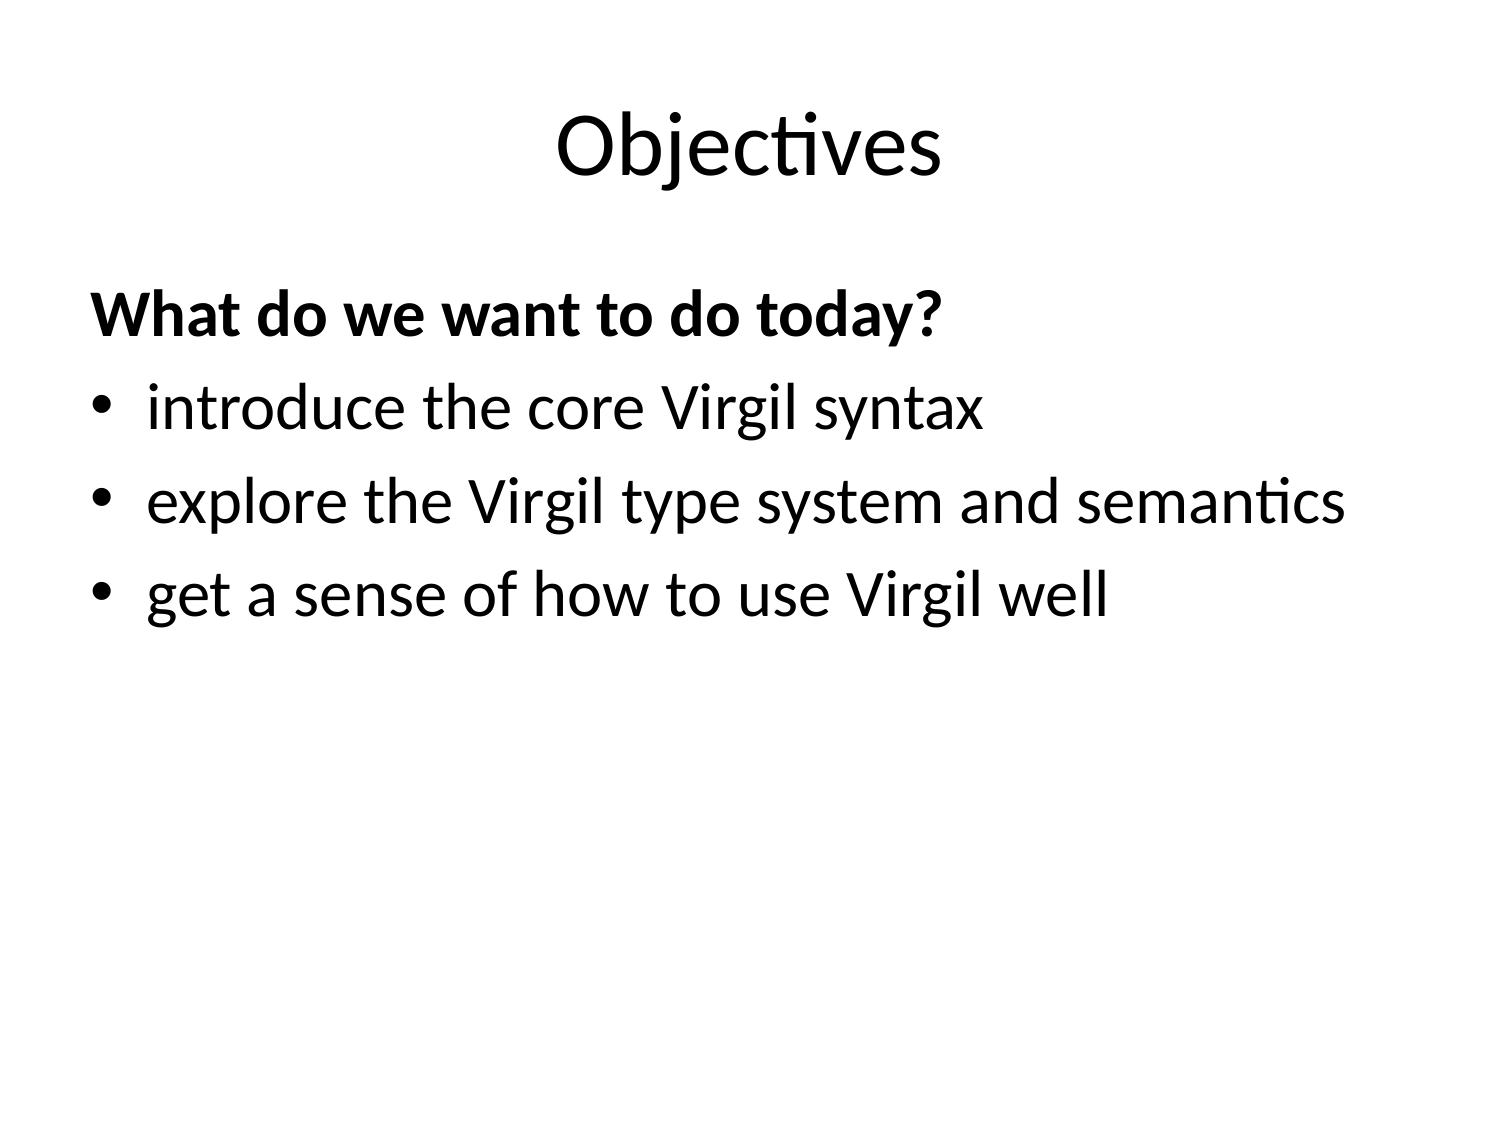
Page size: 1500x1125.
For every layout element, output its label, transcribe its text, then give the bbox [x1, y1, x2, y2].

list What do we want to do today? introduce the core Virgil syntax explore the Virgil type system and semantics get a sense of how to use Virgil well [75, 262, 1425, 1005]
title Objectives [75, 45, 1425, 233]
